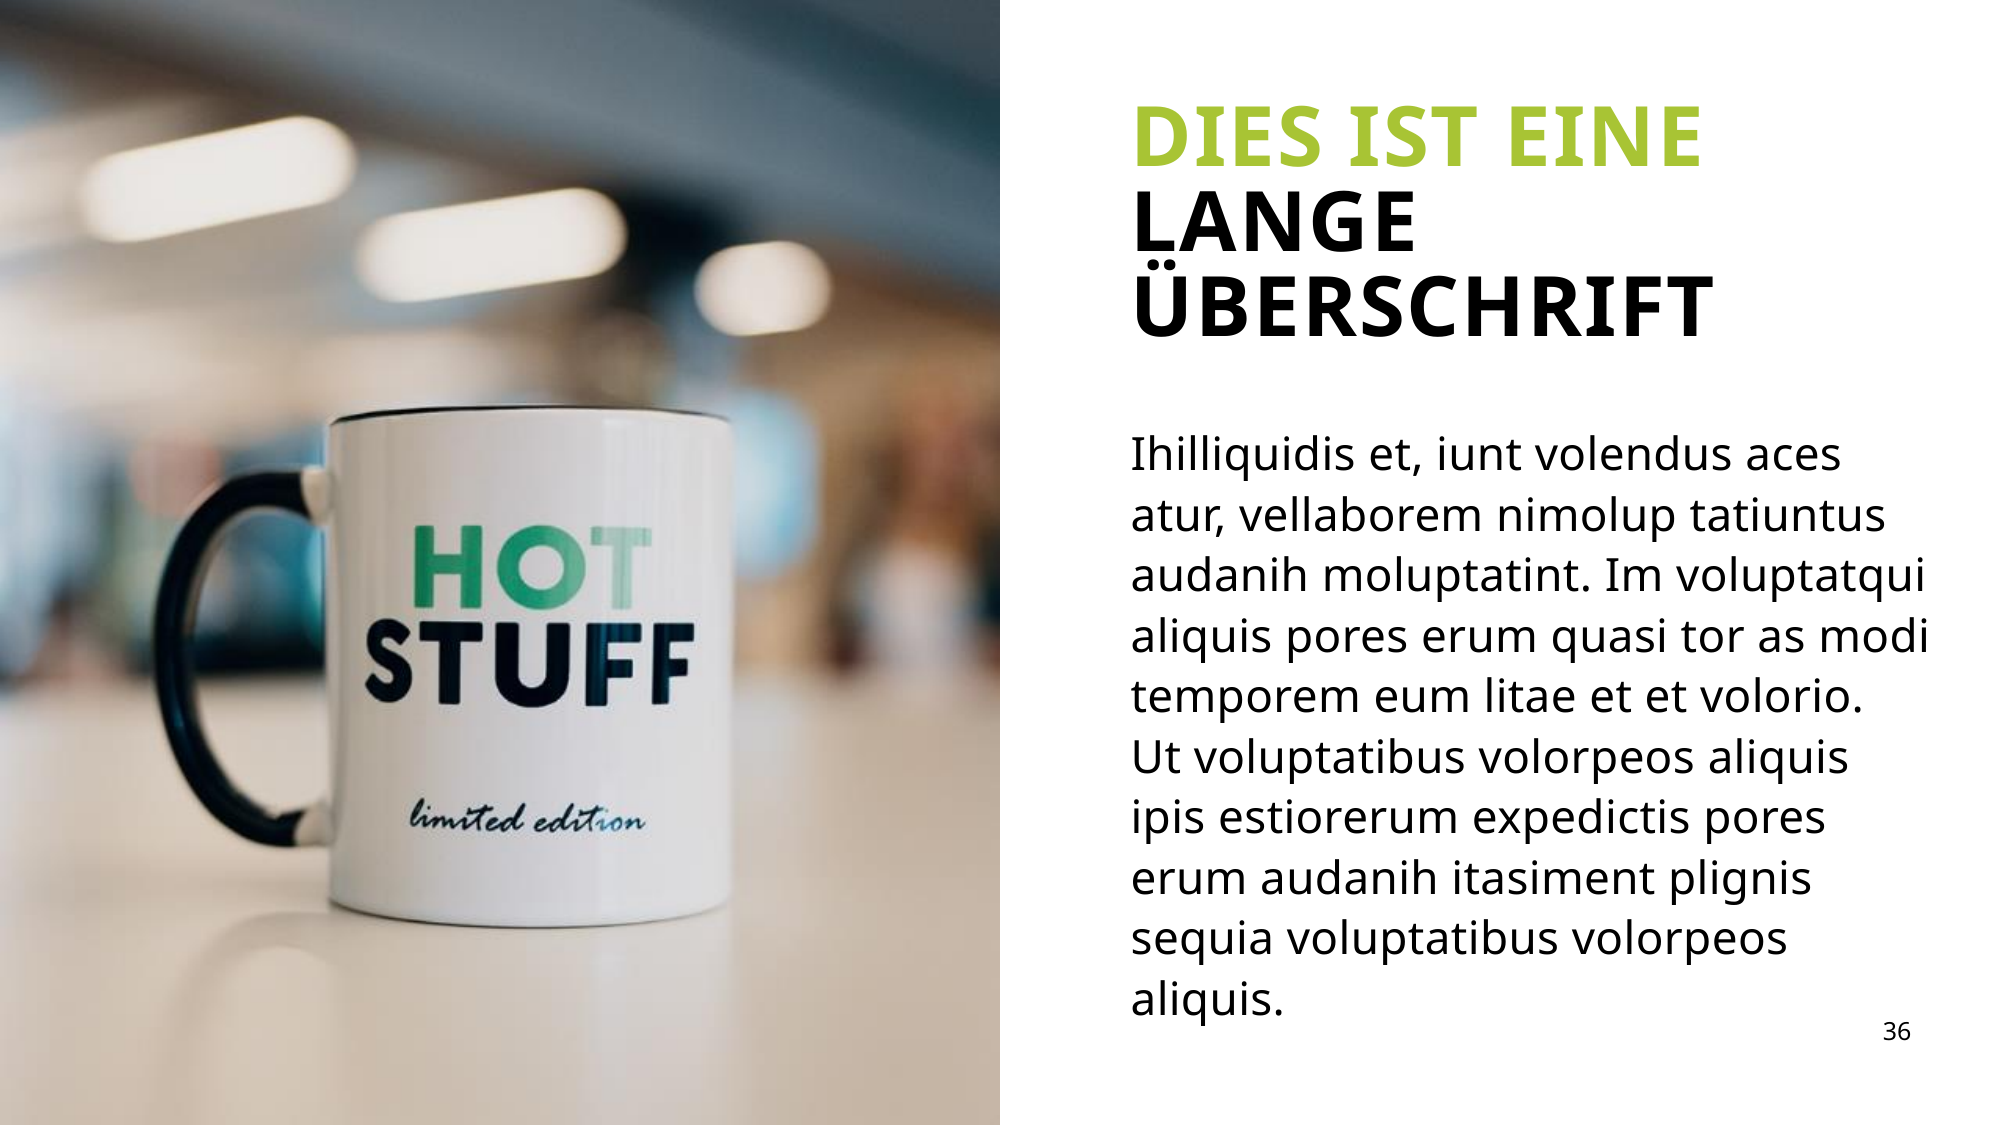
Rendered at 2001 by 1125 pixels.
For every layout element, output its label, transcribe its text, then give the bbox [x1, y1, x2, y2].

picture [0, 0, 1000, 1125]
slide_number 36 [1589, 1015, 1912, 1076]
list Ihilliquidis et, iunt volendus aces atur, vellaborem nimolup tatiuntus audanih moluptatint. Im voluptatqui aliquis pores erum quasi tor as modi temporem eum litae et et volorio. Ut voluptatibus volorpeos aliquis ipis estiorerum expedictis pores erum audanih itasiment plignis sequia voluptatibus volorpeos aliquis. [1130, 419, 1935, 967]
list dies ist eine lange Überschrift [1130, 98, 1935, 357]
